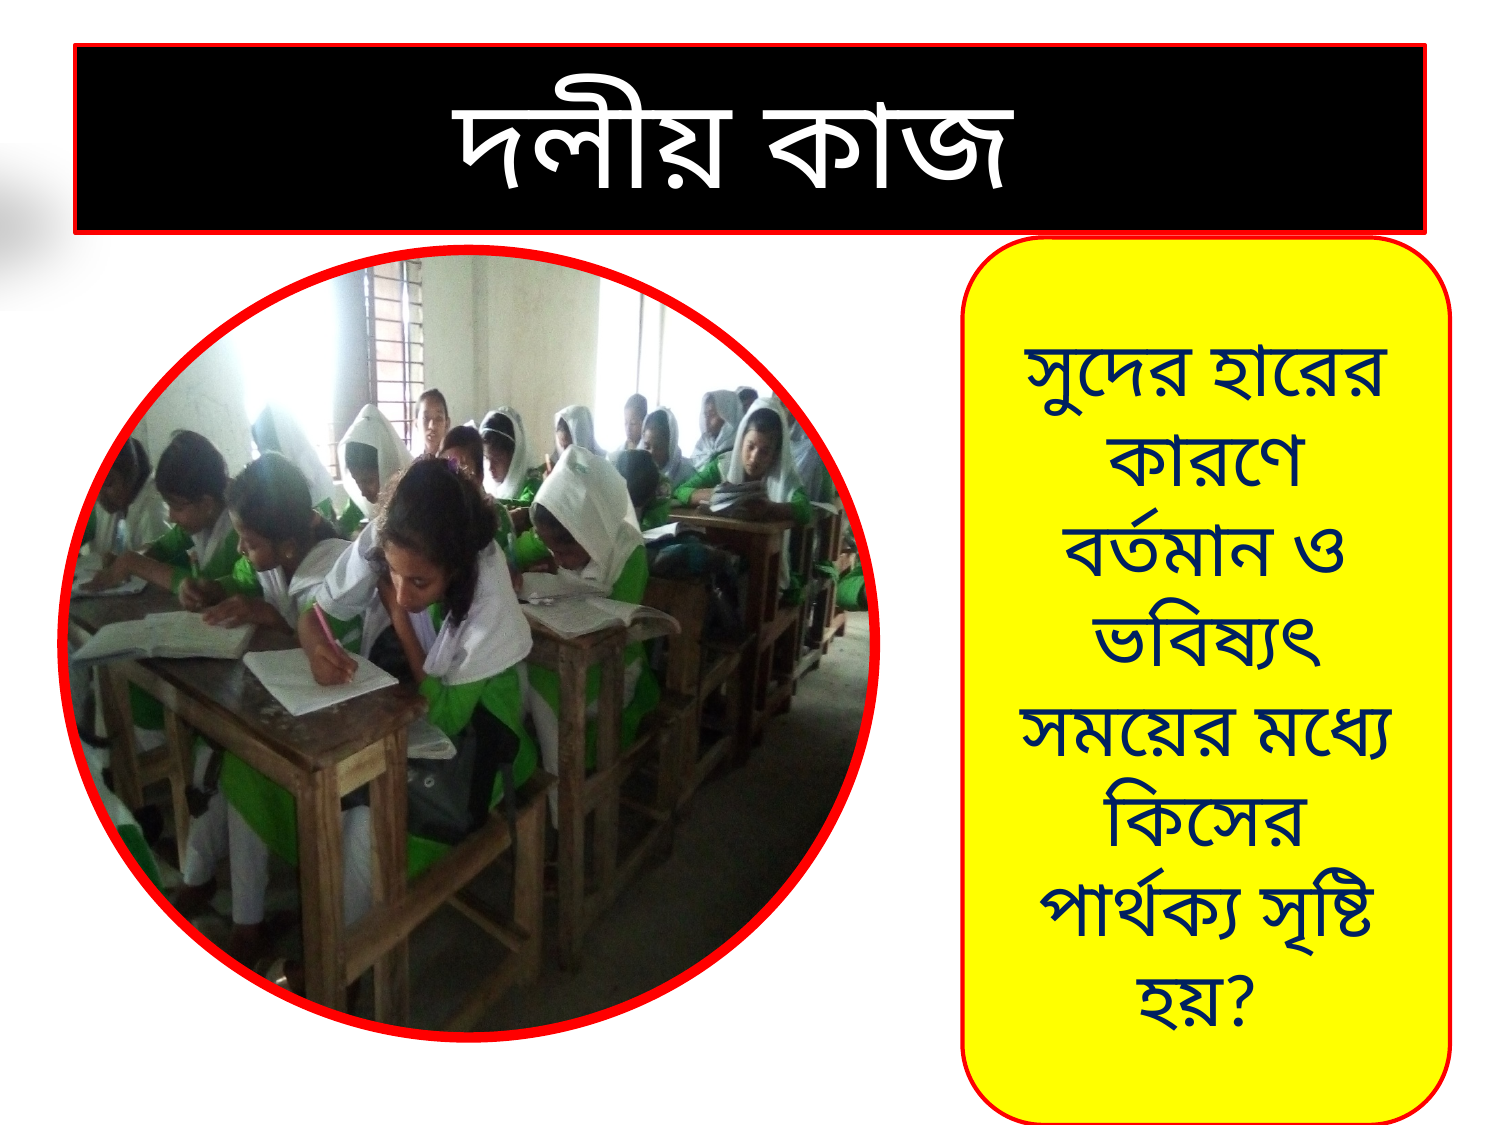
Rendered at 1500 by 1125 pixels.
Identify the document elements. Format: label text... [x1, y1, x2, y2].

text_box সুদের হারের কারণে বর্তমান ও ভবিষ্যৎ সময়ের মধ্যে কিসের পার্থক্য সৃষ্টি হয়? [960, 235, 1453, 1125]
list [62, 249, 876, 1038]
title দলীয় কাজ [73, 43, 1427, 235]
